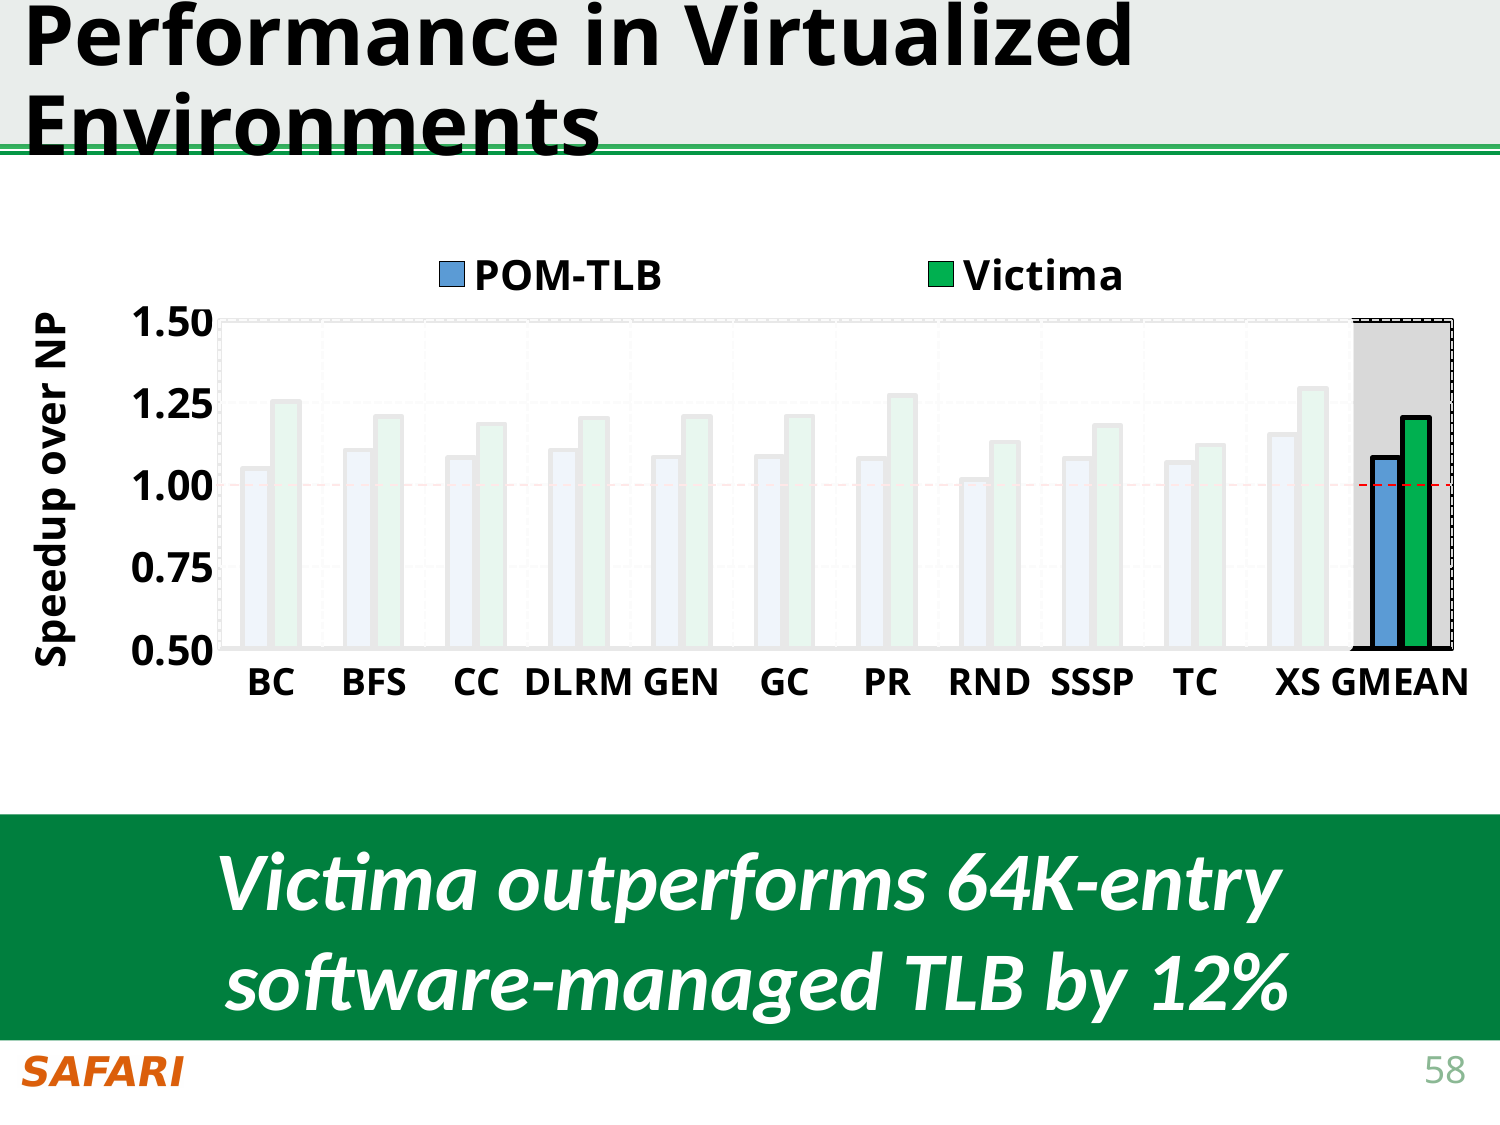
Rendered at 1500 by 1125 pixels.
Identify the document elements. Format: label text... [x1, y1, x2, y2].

title Performance in Virtualized Environments [7, 0, 1500, 58]
picture [17, 1055, 184, 1088]
text_box Victima outperforms 64K-entry software-managed TLB by 12% [0, 813, 1500, 1042]
slide_number 58 [1144, 1041, 1482, 1101]
chart [7, 58, 1500, 846]
